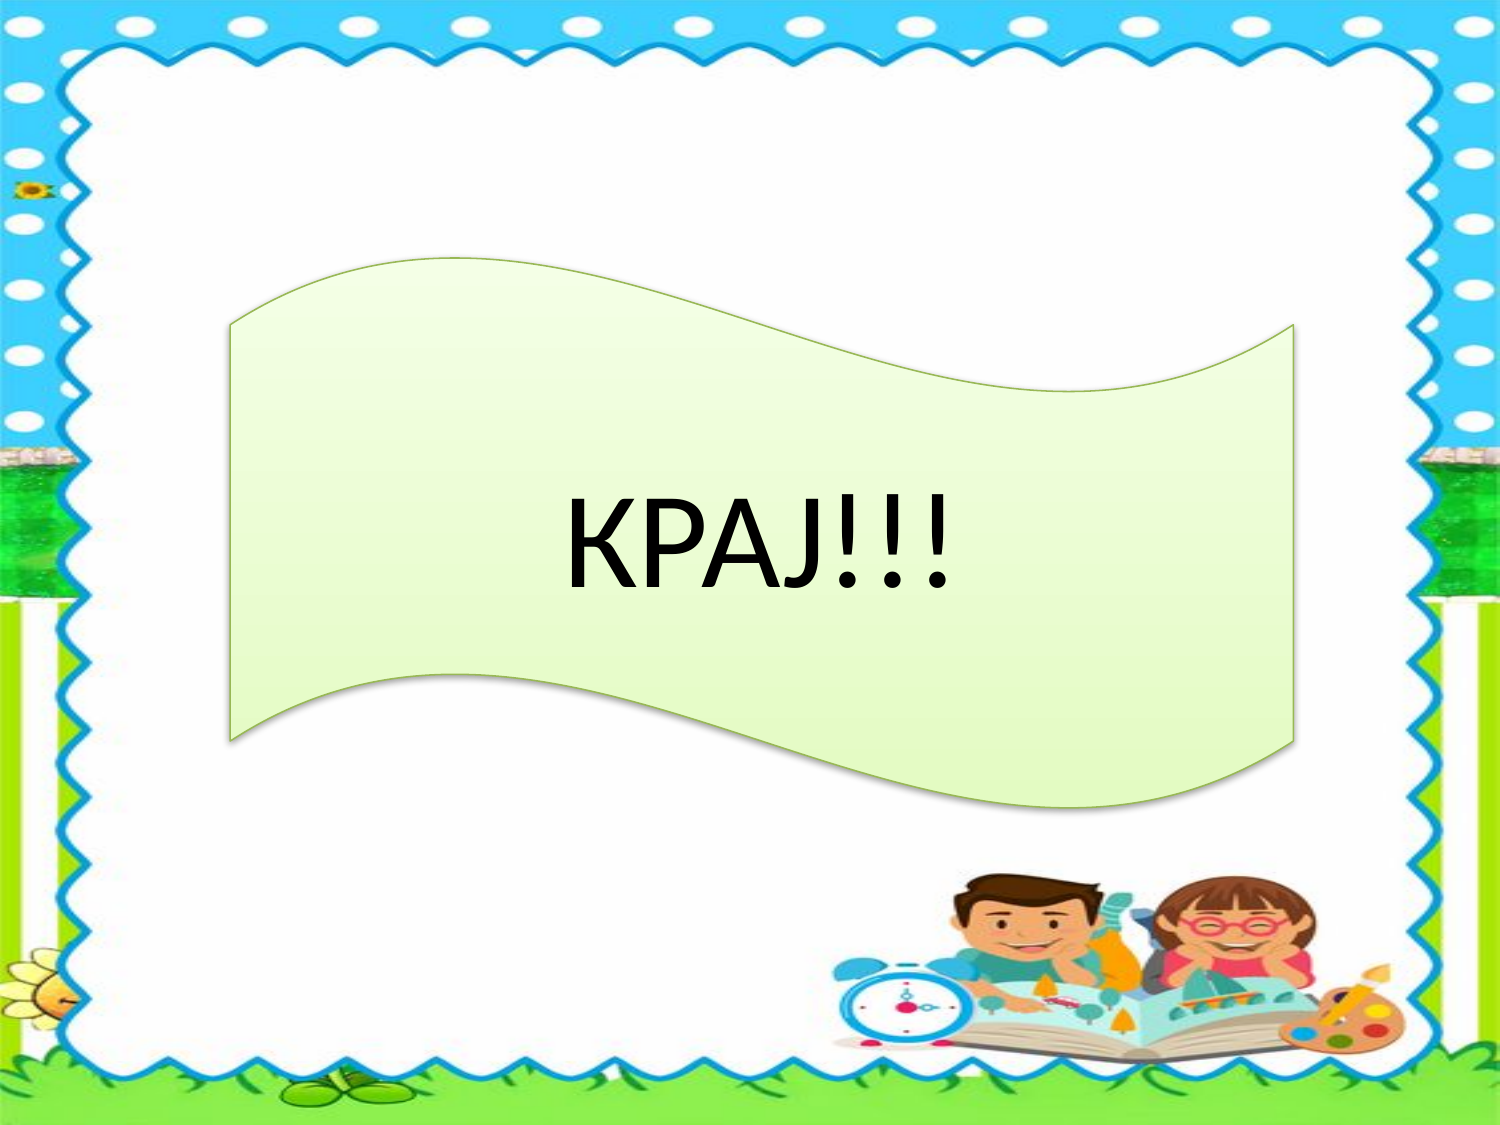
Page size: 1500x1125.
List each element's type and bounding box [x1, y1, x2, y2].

list [0, 0, 1500, 1125]
